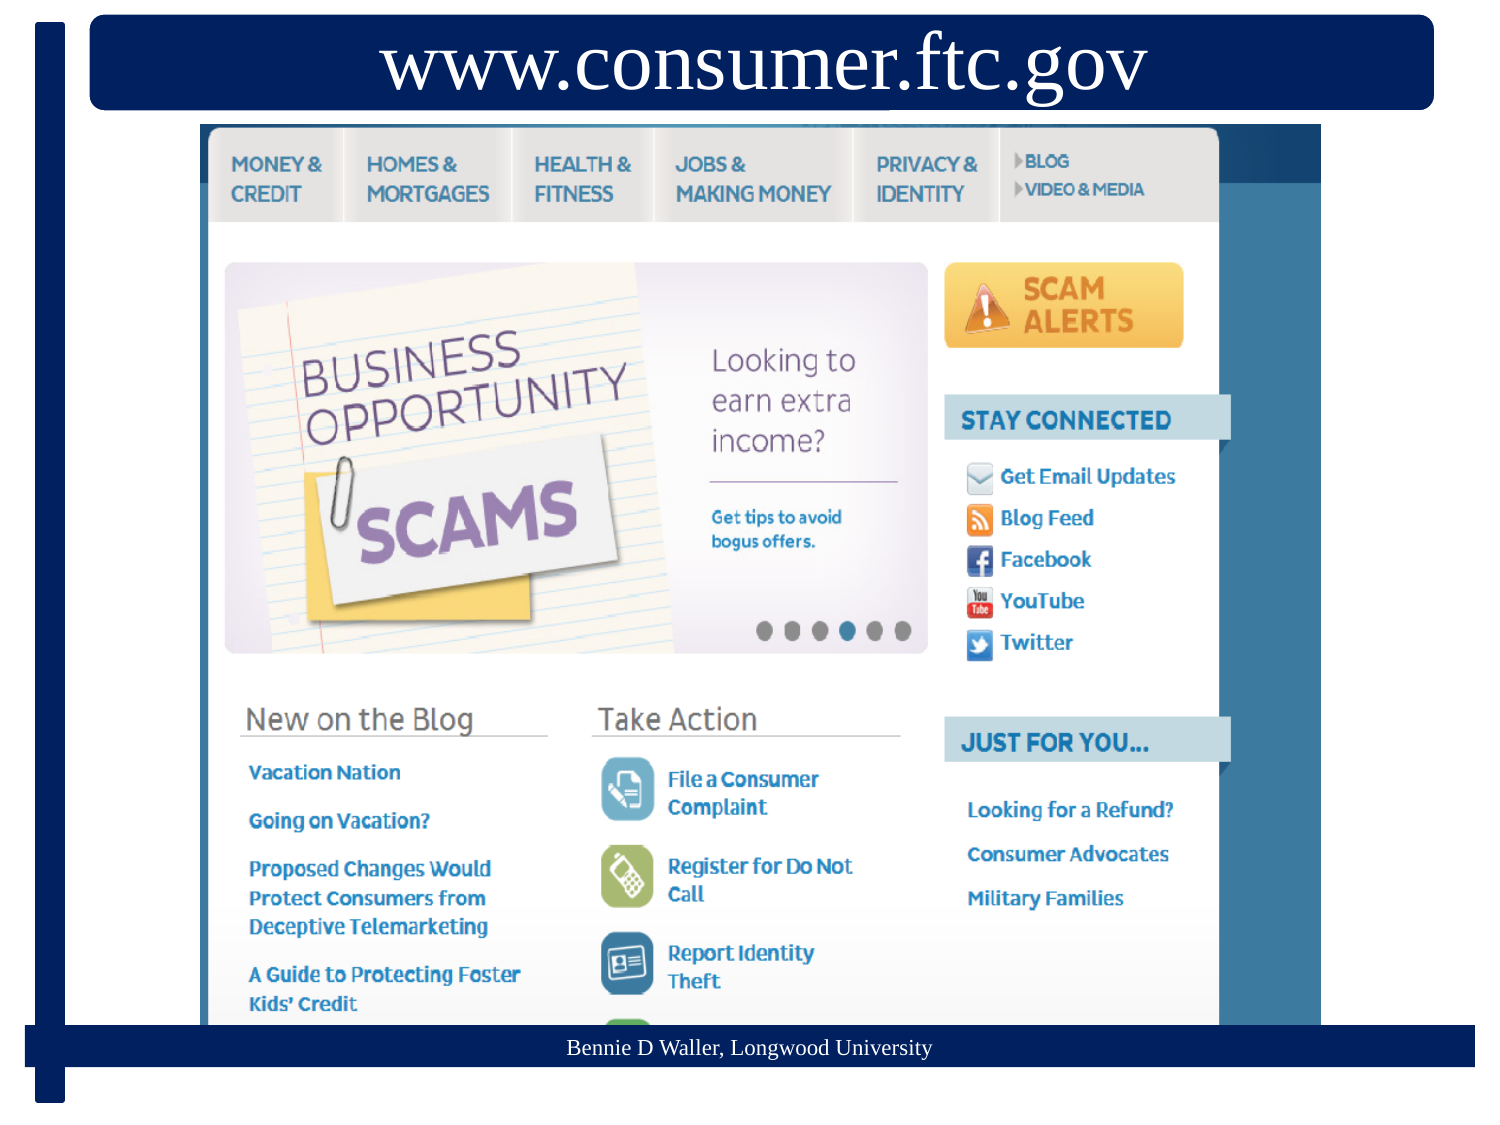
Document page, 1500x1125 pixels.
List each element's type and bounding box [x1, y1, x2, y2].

text_box [87, 12, 1438, 113]
picture [199, 124, 1321, 1026]
